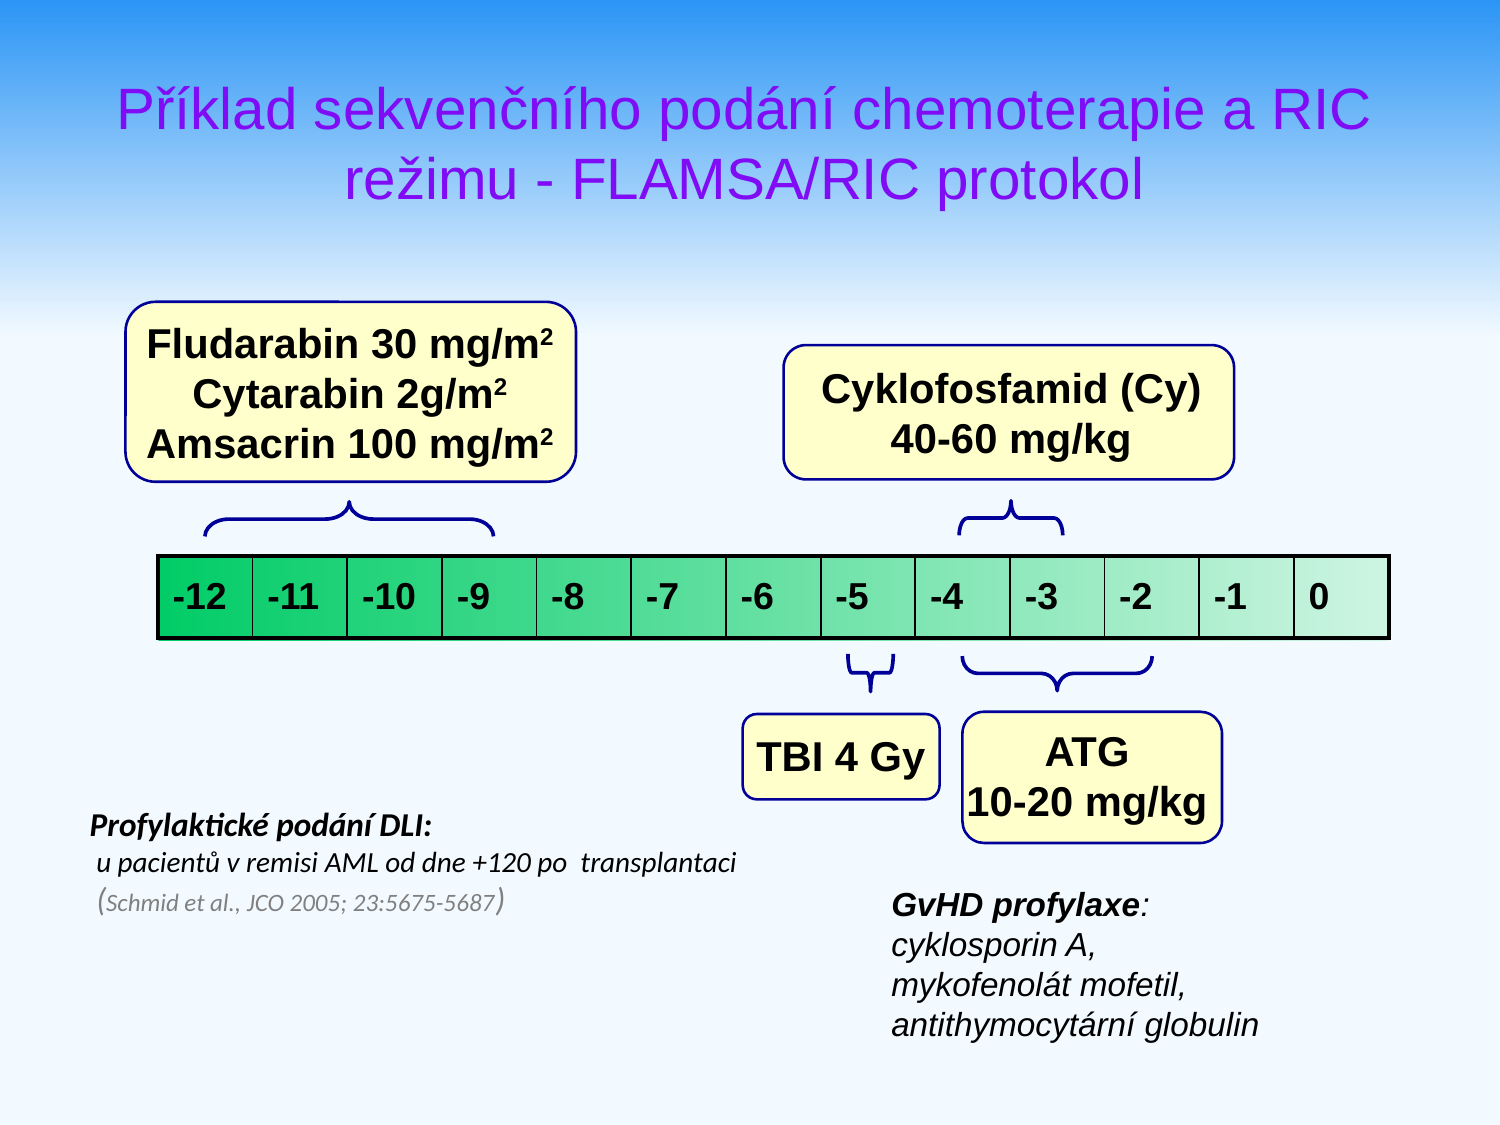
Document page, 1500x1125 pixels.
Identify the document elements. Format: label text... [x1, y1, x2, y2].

table_header -3 [1011, 558, 1104, 636]
text_box [847, 653, 894, 692]
text_box ATG 10-20 mg/kg [951, 717, 1223, 833]
text_box [783, 345, 1235, 480]
text_box [744, 713, 939, 722]
table_header 0 [1295, 558, 1387, 636]
table_header -9 [443, 558, 536, 636]
table_header -7 [632, 558, 725, 636]
table_header -10 [348, 558, 441, 636]
text_box TBI 4 Gy [741, 722, 941, 788]
text_box Cyklofosfamid (Cy) 40-60 mg/kg [805, 354, 1217, 470]
text_box [962, 656, 1153, 691]
table_header -2 [1105, 558, 1198, 636]
text_box [959, 500, 1063, 536]
text_box [743, 788, 940, 800]
text_box [204, 501, 494, 537]
table_header -1 [1200, 558, 1293, 636]
text_box [970, 711, 1215, 717]
text_box Fludarabin 30 mg/m2 Cytarabin 2g/m2 Amsacrin 100 mg/m2 [127, 308, 573, 474]
text_box [966, 833, 1219, 844]
text_box [573, 318, 577, 465]
text_box Příklad sekvenčního podání chemoterapie a RIC režimu - FLAMSA/RIC protokol [33, 63, 1456, 219]
table_header -5 [822, 558, 914, 636]
text_box [135, 474, 567, 482]
table_header -11 [253, 558, 346, 636]
table_header -4 [916, 558, 1009, 636]
table_header -6 [727, 558, 820, 636]
text_box [137, 301, 565, 308]
table_header -8 [537, 558, 630, 636]
table_header -12 [160, 558, 252, 636]
text_box Profylaktické podání DLI: u pacientů v remisi AML od dne +120 po transplantaci (Schmid et al., JCO 2005; 23:5675-5687) [78, 798, 857, 924]
text_box GvHD profylaxe: cyklosporin A, mykofenolát mofetil, antithymocytární globulin [876, 875, 1298, 1051]
